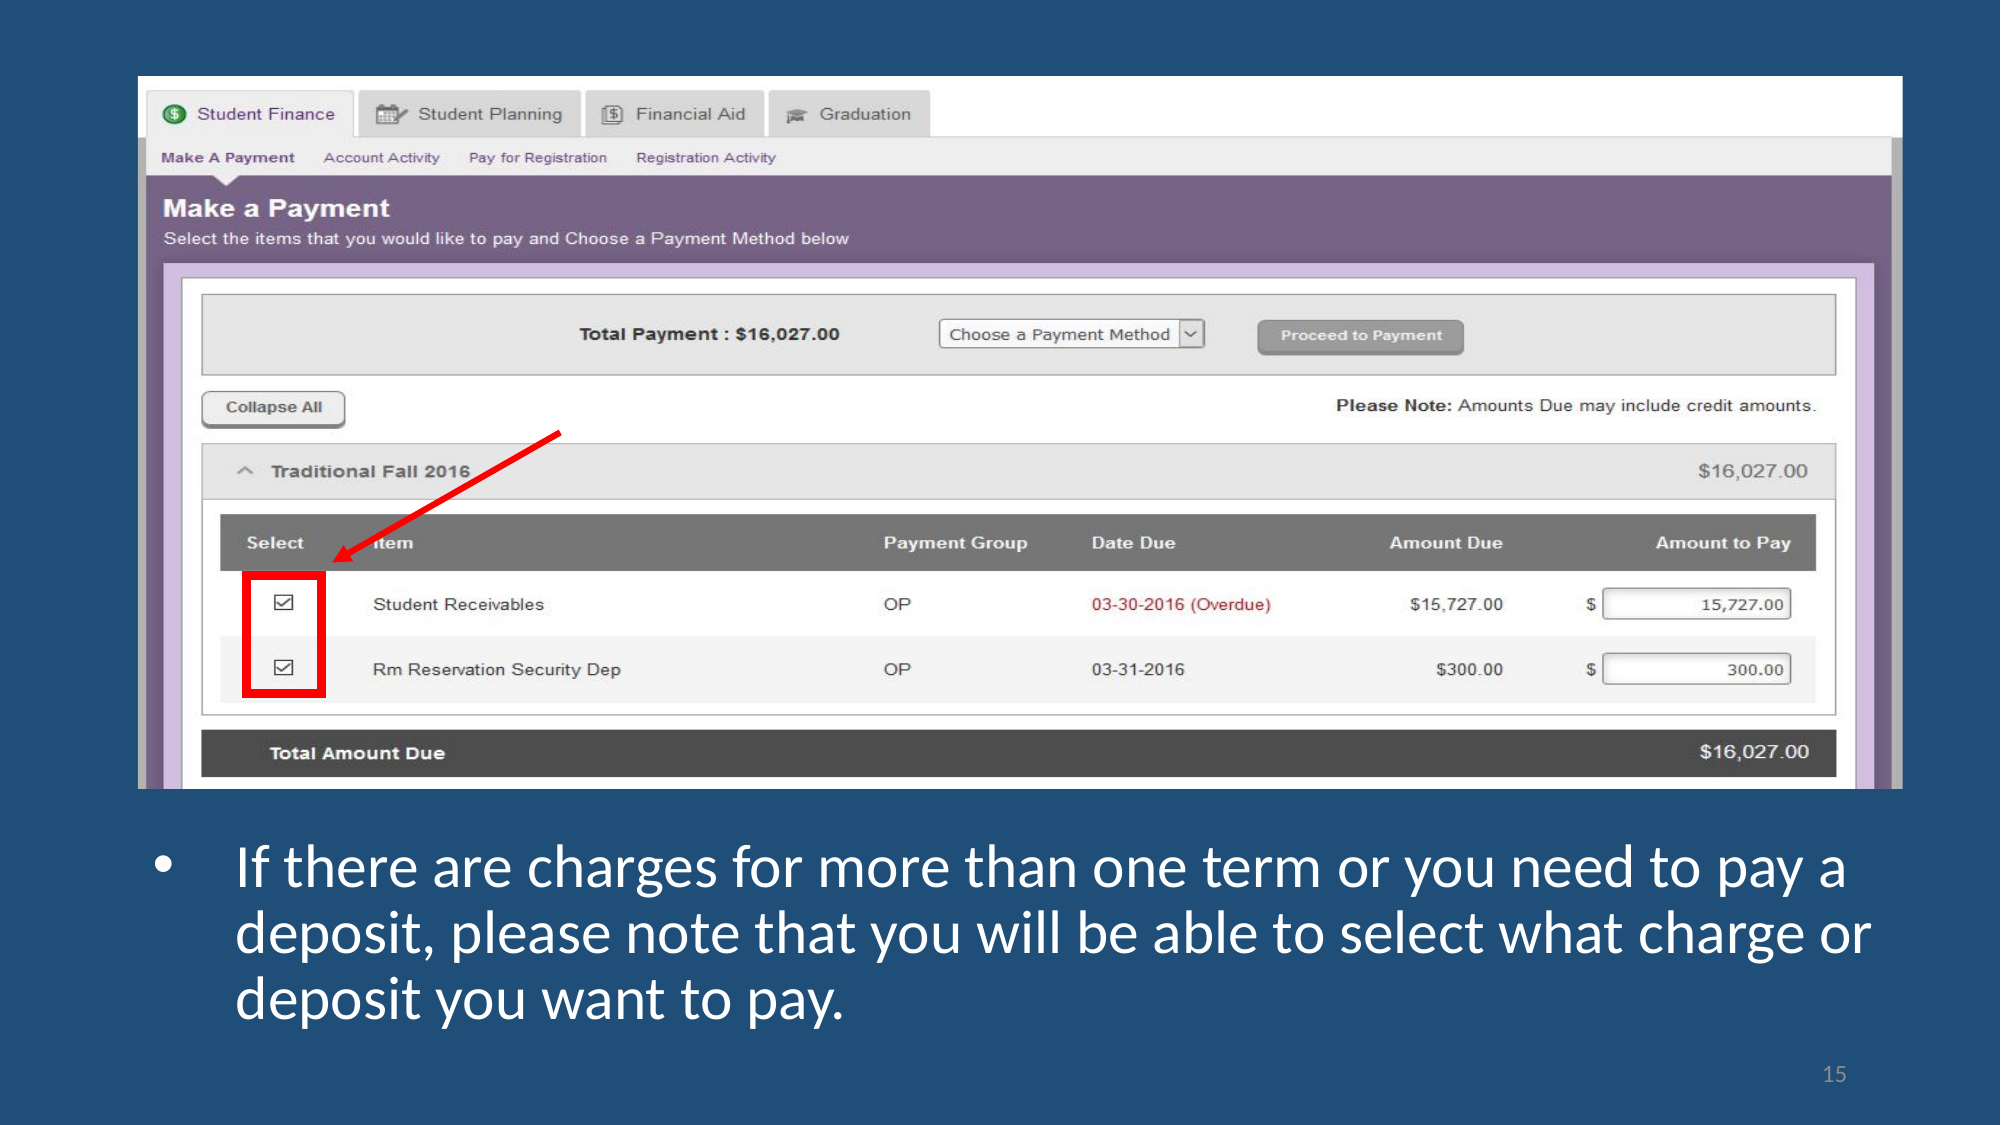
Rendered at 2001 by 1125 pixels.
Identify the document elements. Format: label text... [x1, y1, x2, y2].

picture [137, 76, 1903, 789]
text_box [332, 432, 561, 563]
list If there are charges for more than one term or you need to pay a deposit, please note that you will be able to select what charge or deposit you want to pay. [137, 826, 1903, 1044]
slide_number 15 [1412, 1042, 1863, 1103]
